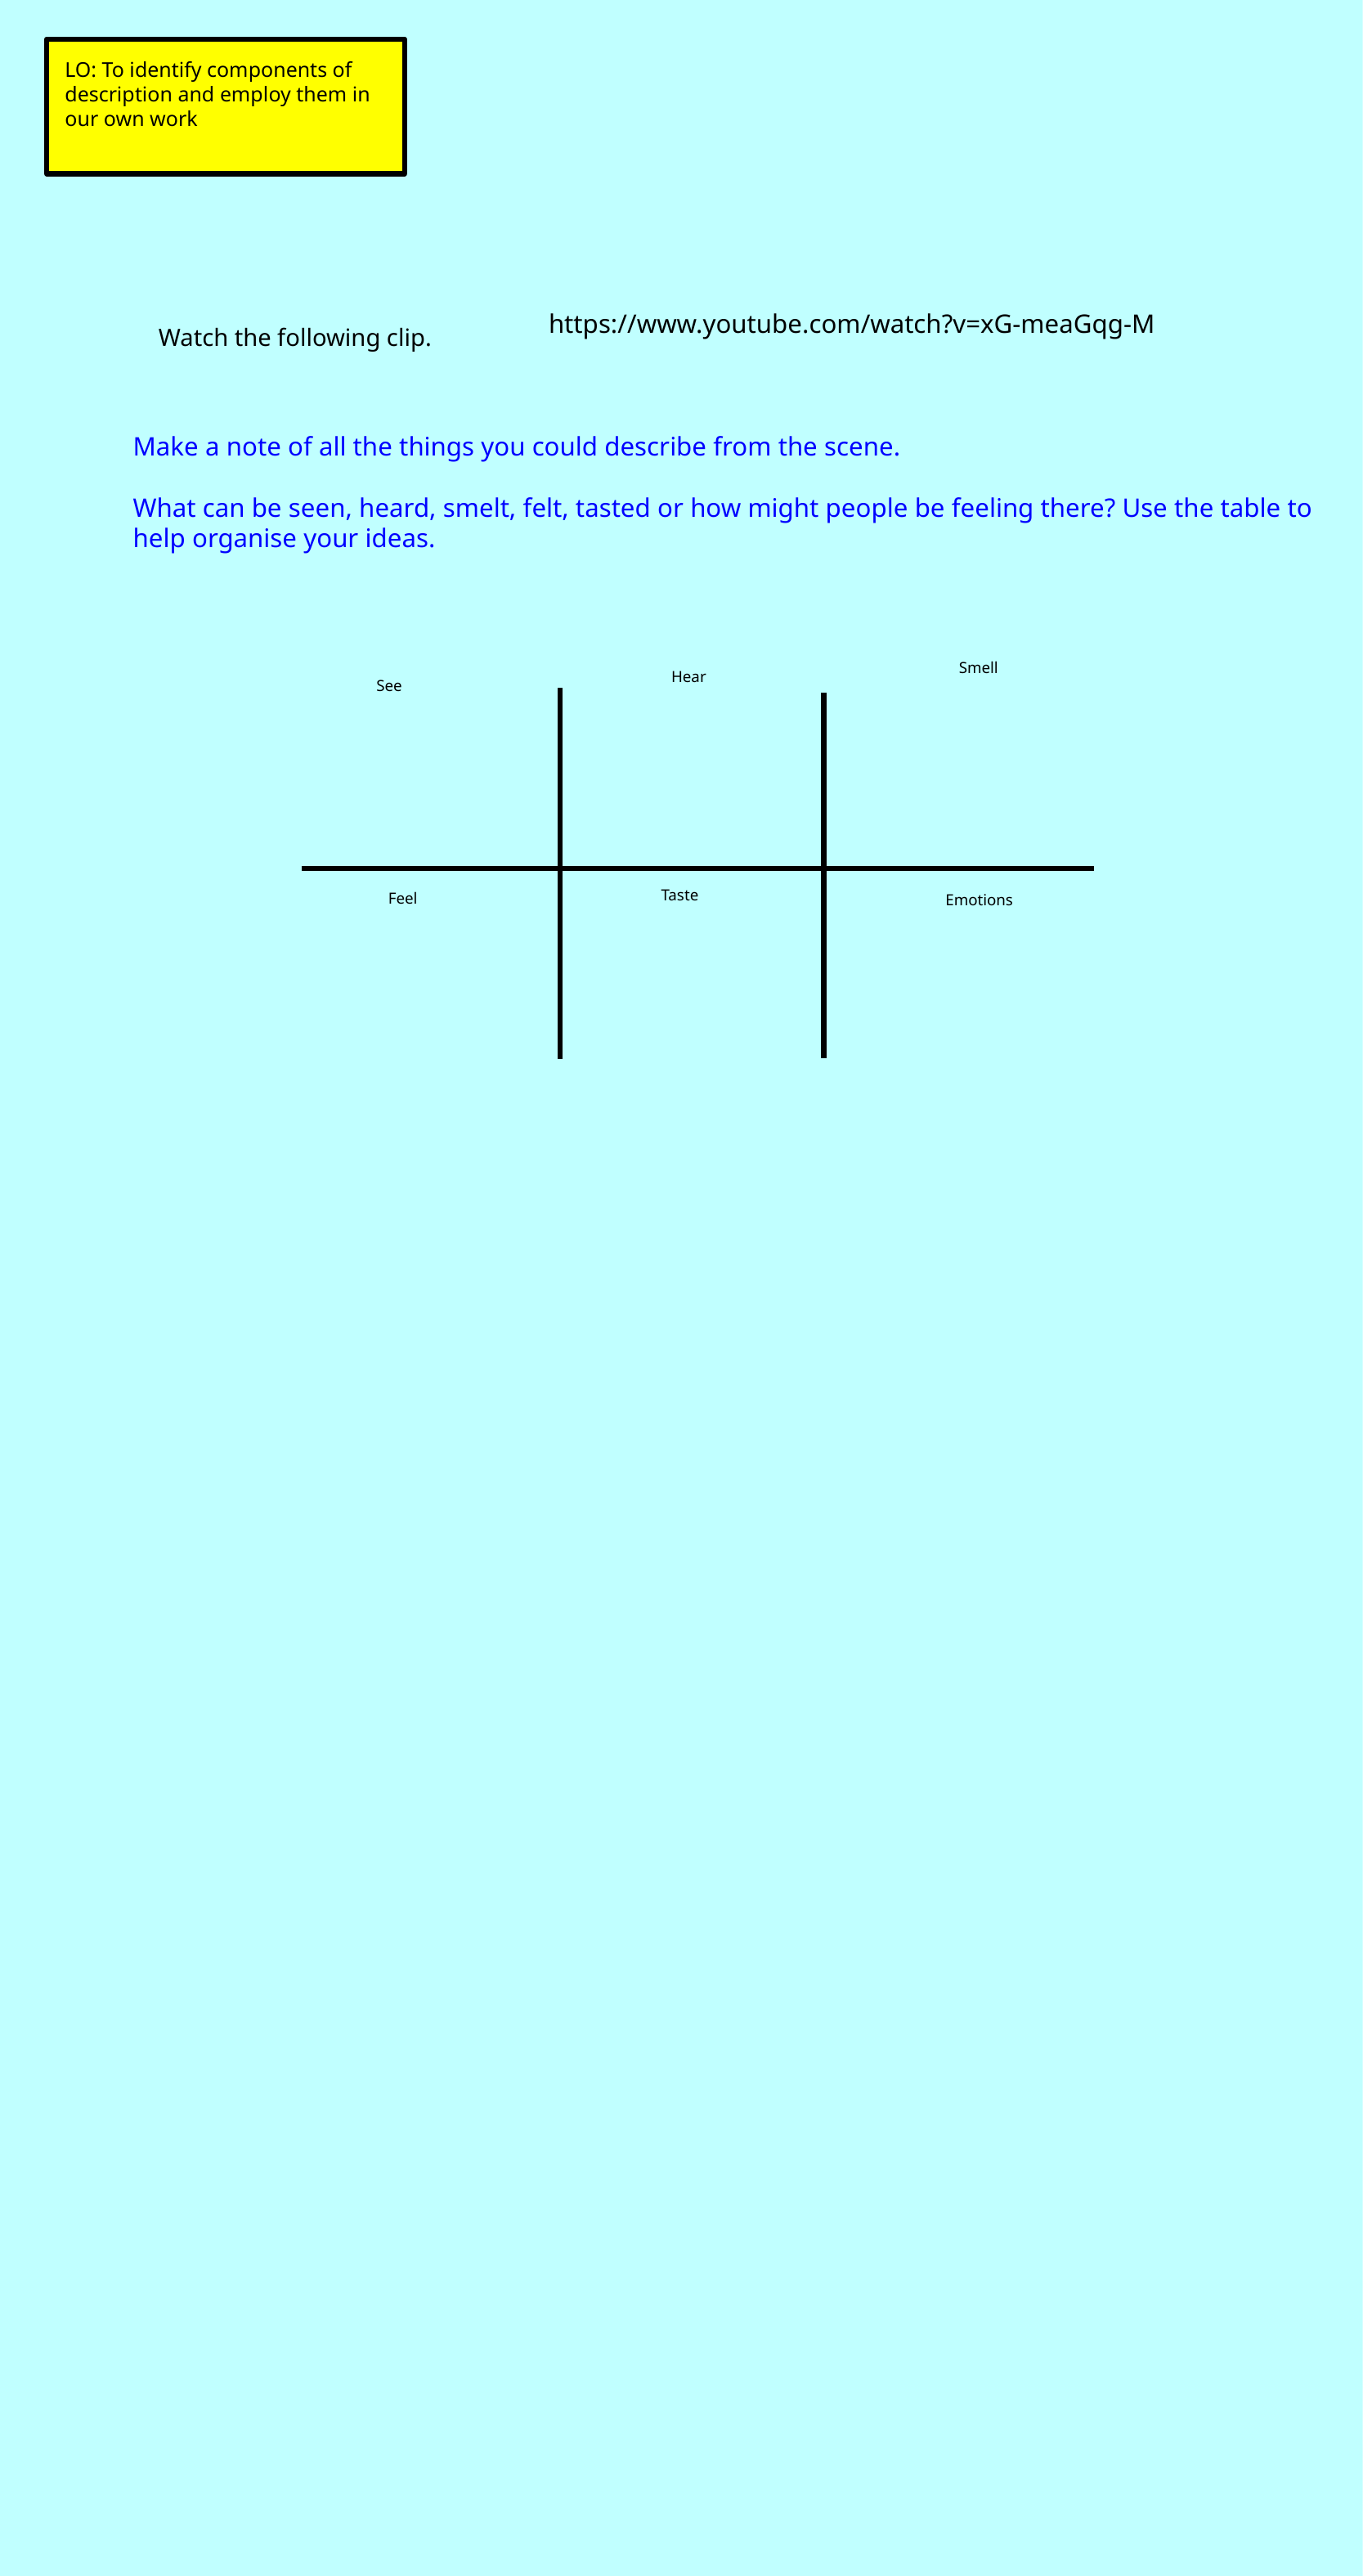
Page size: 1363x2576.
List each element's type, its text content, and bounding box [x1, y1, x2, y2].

text_box Make a note of all the things you could describe from the scene. What can be seen, heard, smelt, felt, tasted or how might people be feeling there? Use the table to help organise your ideas. [120, 424, 1355, 559]
text_box Watch the following clip. [146, 316, 539, 387]
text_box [47, 38, 421, 174]
text_box https://www.youtube.com/watch?v=xG-meaGqg-M [536, 301, 1341, 344]
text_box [301, 652, 1094, 1060]
